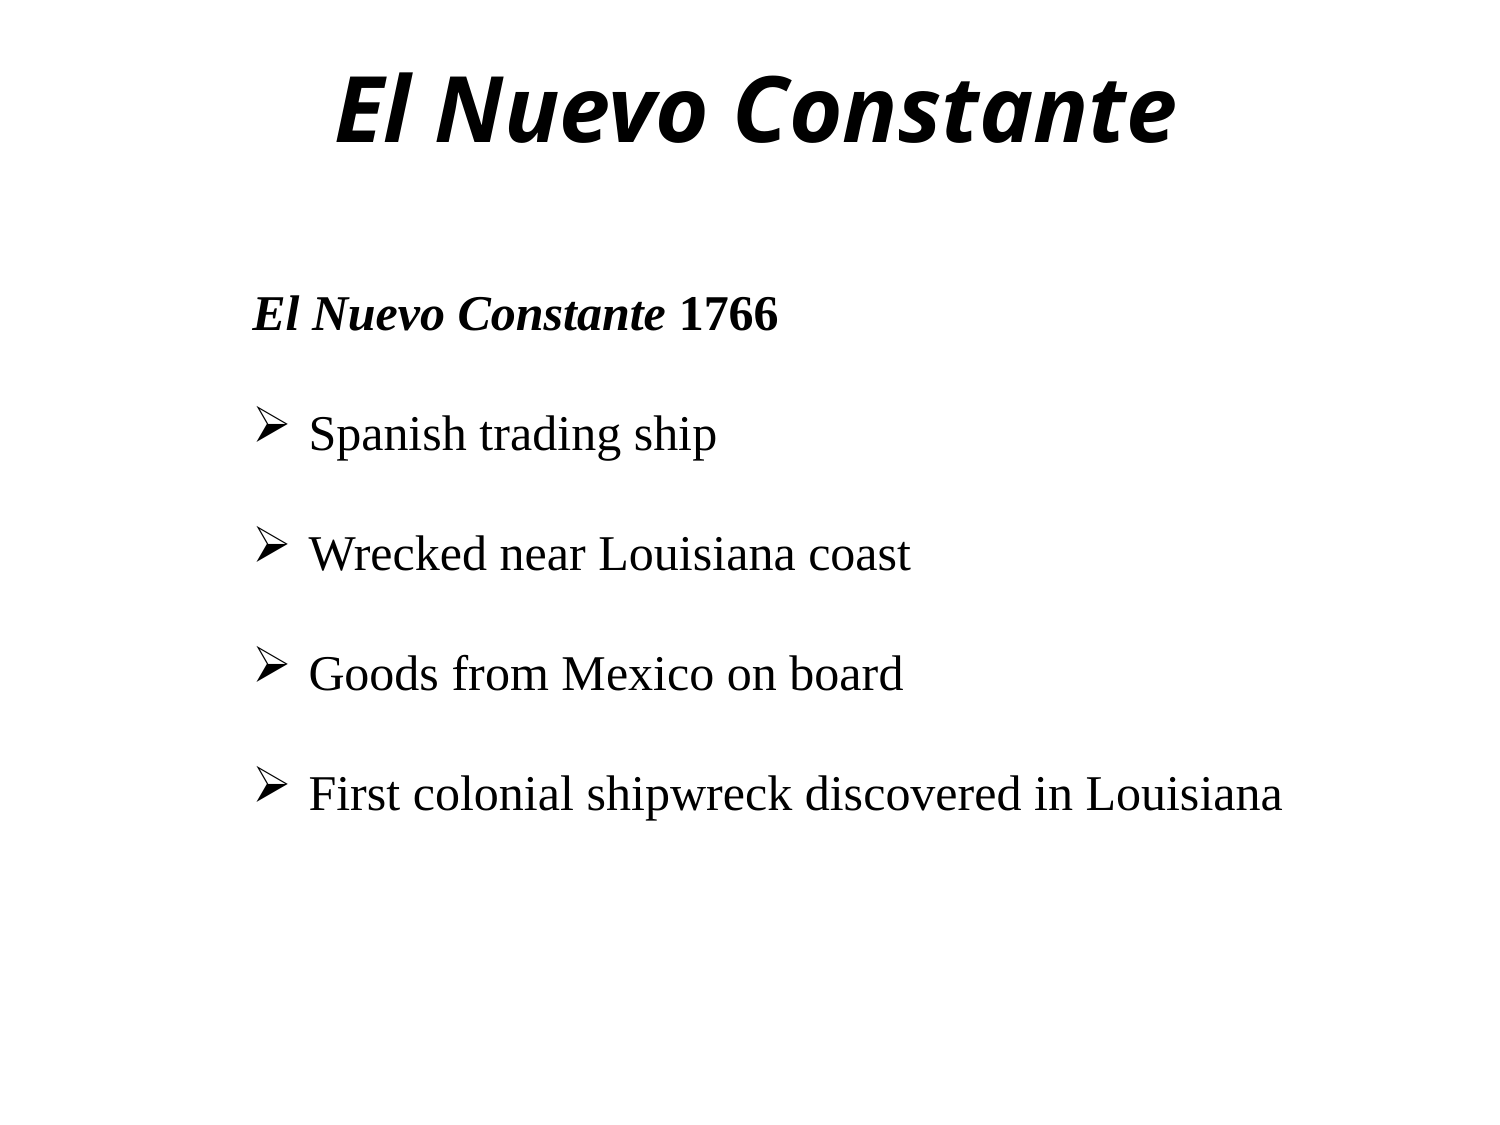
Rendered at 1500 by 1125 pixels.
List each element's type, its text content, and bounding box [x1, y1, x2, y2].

text_box El Nuevo Constante 1766 Spanish trading ship Wrecked near Louisiana coast Goods from Mexico on board First colonial shipwreck discovered in Louisiana [237, 273, 1307, 828]
text_box El Nuevo Constante [49, 24, 1463, 188]
